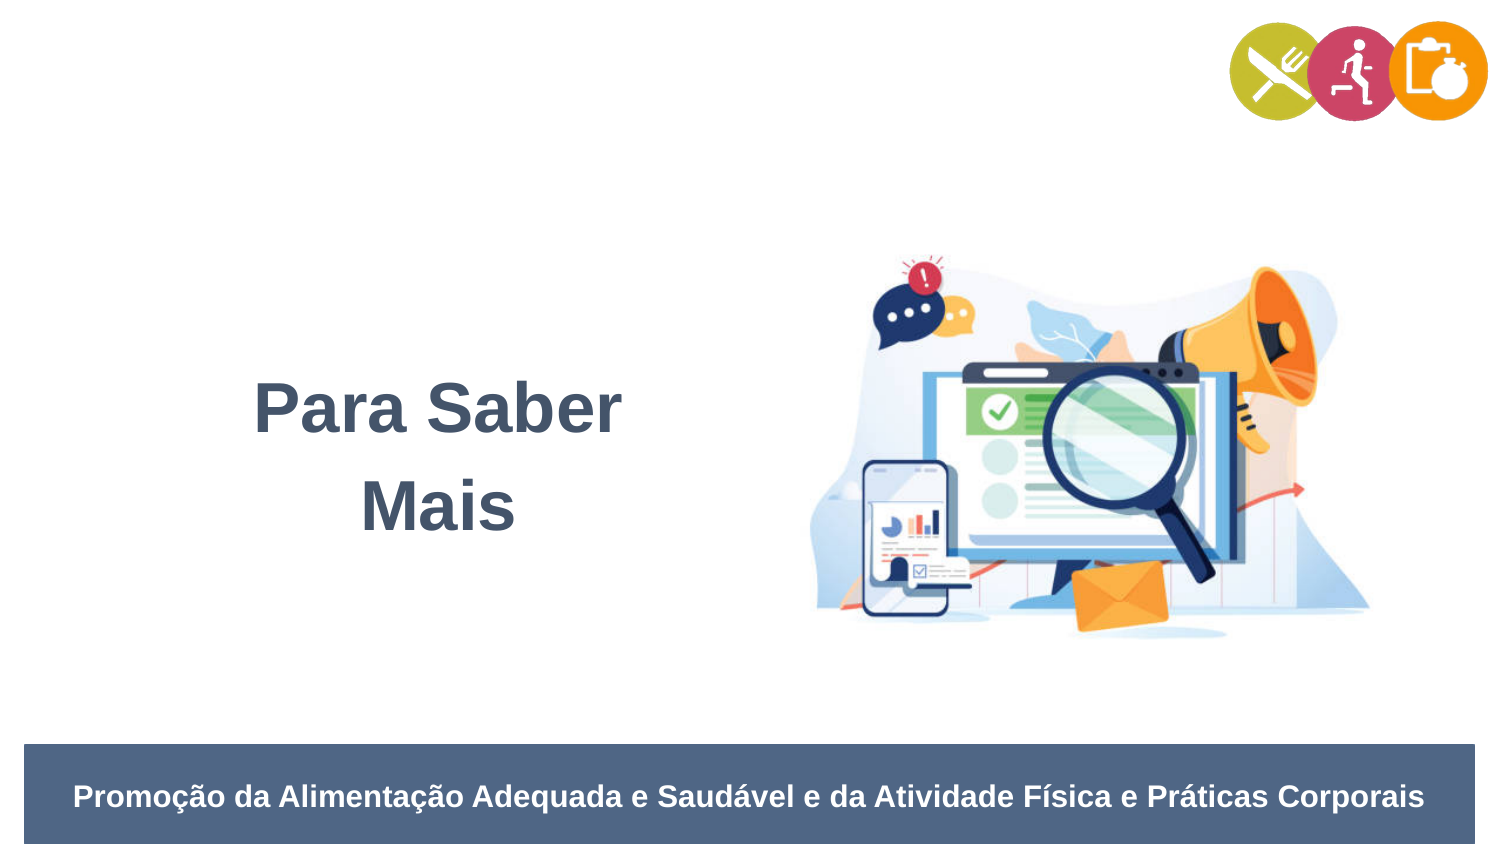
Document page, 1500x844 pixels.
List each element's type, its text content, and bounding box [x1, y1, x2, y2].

picture [1220, 15, 1499, 128]
picture [24, 744, 1476, 844]
text_box Para Saber Mais [165, 334, 712, 545]
picture [735, 170, 1454, 709]
